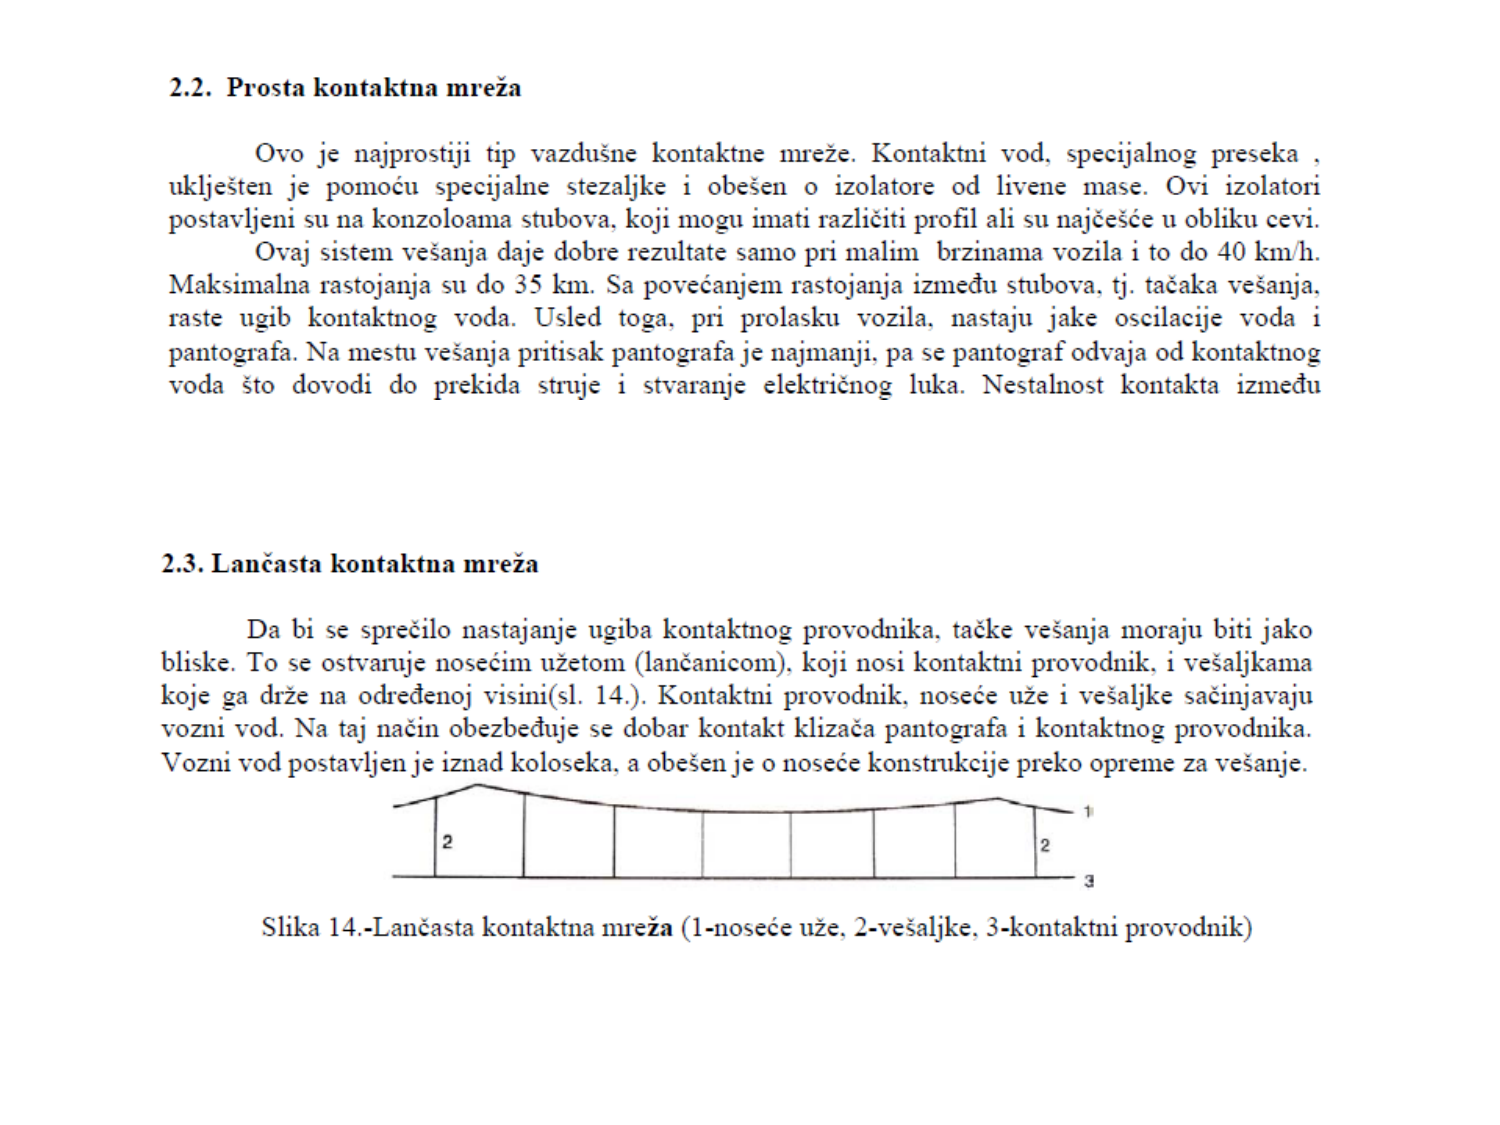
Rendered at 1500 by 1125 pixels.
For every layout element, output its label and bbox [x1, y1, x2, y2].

picture [137, 62, 1335, 401]
picture [137, 524, 1352, 977]
